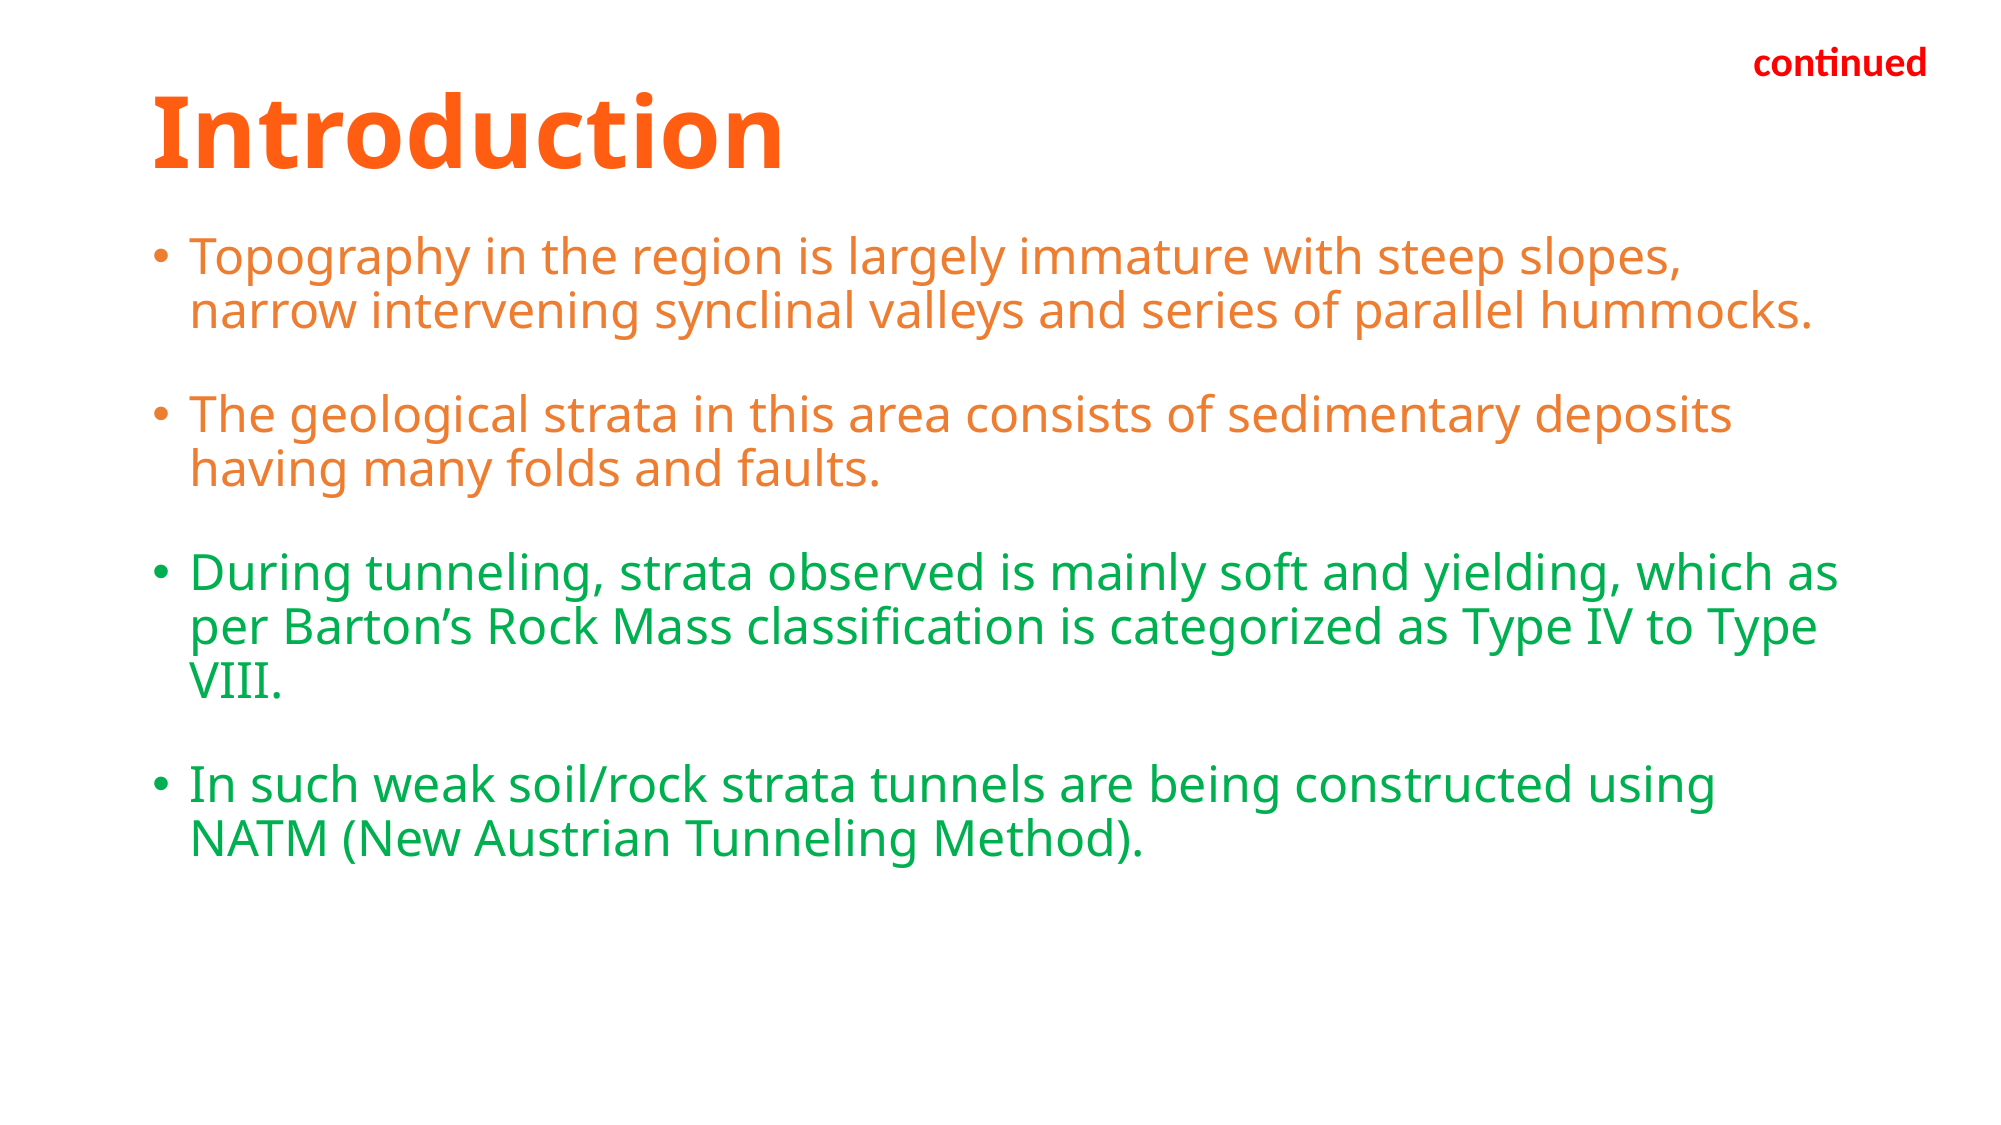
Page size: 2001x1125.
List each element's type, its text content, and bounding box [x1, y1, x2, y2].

title Introduction [137, 27, 1863, 223]
text_box continued [1738, 27, 1975, 93]
list Topography in the region is largely immature with steep slopes, narrow intervening synclinal valleys and series of parallel hummocks. The geological strata in this area consists of sedimentary deposits having many folds and faults. During tunneling, strata observed is mainly soft and yielding, which as per Barton’s Rock Mass classification is categorized as Type IV to Type VIII. In such weak soil/rock strata tunnels are being constructed using NATM (New Austrian Tunneling Method). [137, 223, 1863, 1074]
